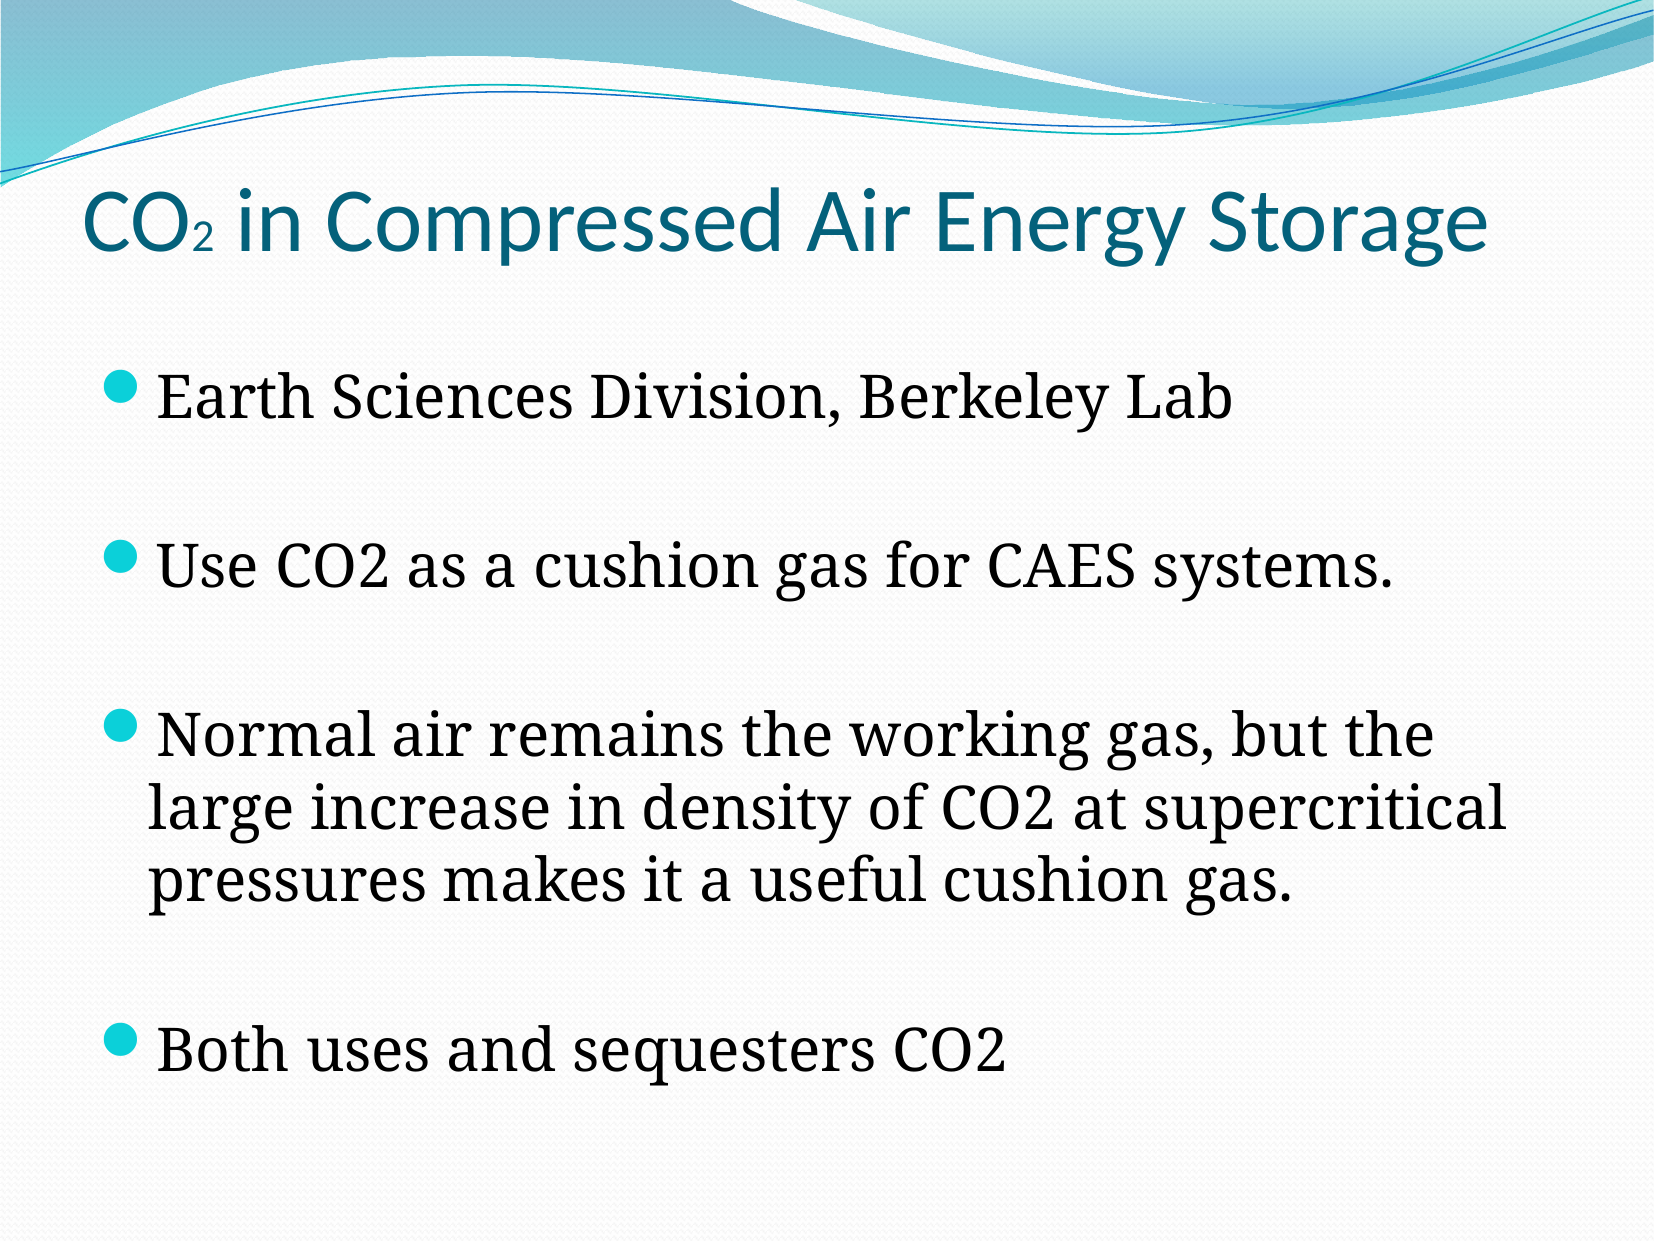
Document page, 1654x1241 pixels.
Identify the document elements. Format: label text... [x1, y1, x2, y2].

title CO2 in Compressed Air Energy Storage [82, 107, 1571, 271]
list Earth Sciences Division, Berkeley Lab Use CO2 as a cushion gas for CAES systems. Normal air remains the working gas, but the large increase in density of CO2 at supercritical pressures makes it a useful cushion gas. Both uses and sequesters CO2 [82, 349, 1571, 1144]
